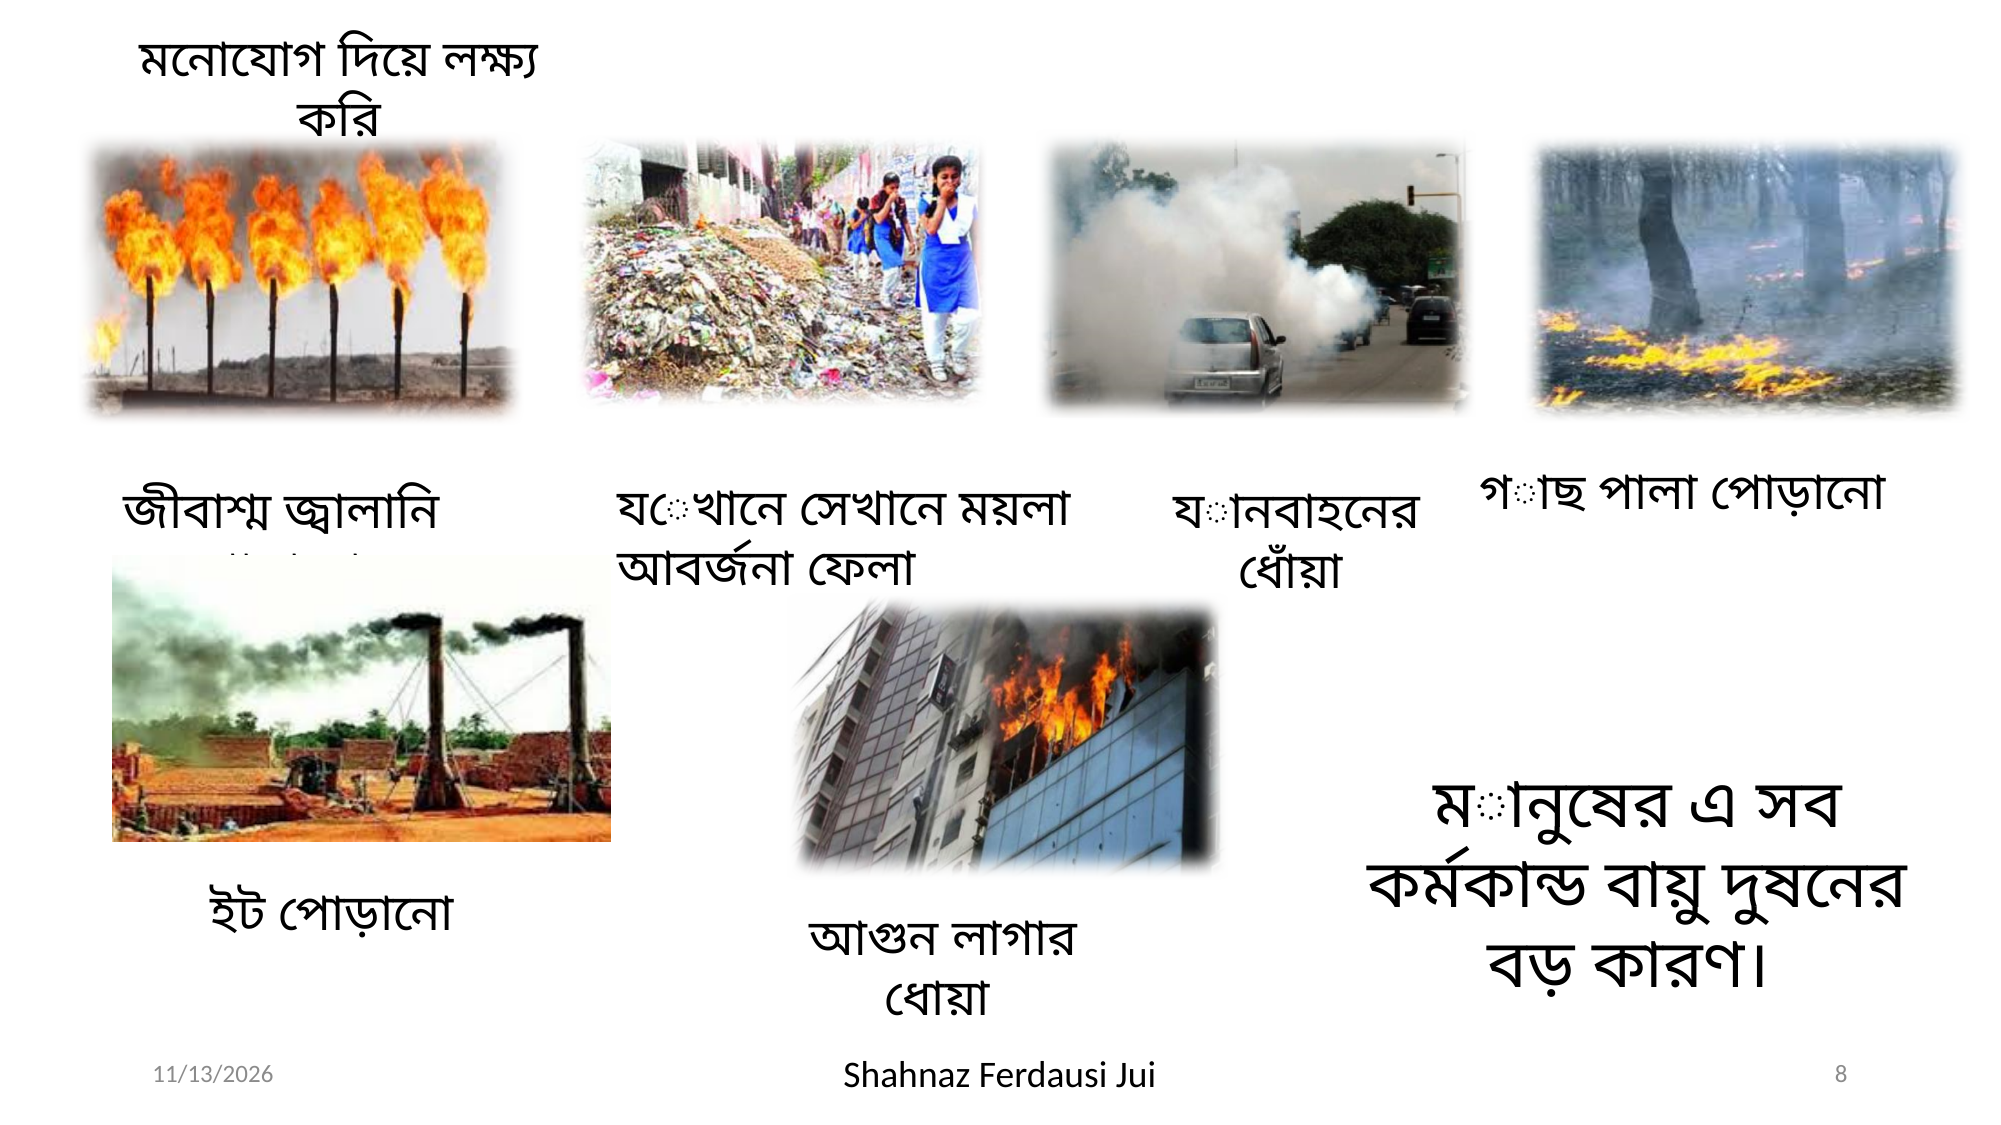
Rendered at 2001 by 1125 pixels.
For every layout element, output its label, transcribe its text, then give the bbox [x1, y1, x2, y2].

picture [112, 555, 611, 842]
text_box ইট পোড়ানো [161, 872, 517, 948]
footer Shahnaz Ferdausi Jui [662, 1042, 1338, 1103]
text_box গাছ পালা পোড়ানো [1459, 451, 1908, 527]
picture [1522, 133, 1971, 424]
text_box জীবাশ্ম জ্বালানি পোড়ানো [76, 470, 487, 606]
text_box যেখানে সেখানে ময়লা আবর্জনা ফেলা [602, 468, 1177, 604]
picture [76, 130, 525, 427]
text_box মনোযোগ দিয়ে লক্ষ্য করি [78, 18, 600, 154]
slide_number 8 [1412, 1042, 1863, 1103]
text_box মানুষের এ সব কর্মকান্ড বায়ু দুষনের বড় কারণ। [1327, 753, 1948, 1008]
text_box আগুন লাগার ধোয়া [765, 898, 1122, 1033]
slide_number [137, 1042, 588, 1103]
picture [1033, 129, 1475, 422]
text_box যানবাহনের ধোঁয়া [1108, 470, 1486, 606]
picture [787, 593, 1229, 880]
picture [575, 134, 988, 410]
